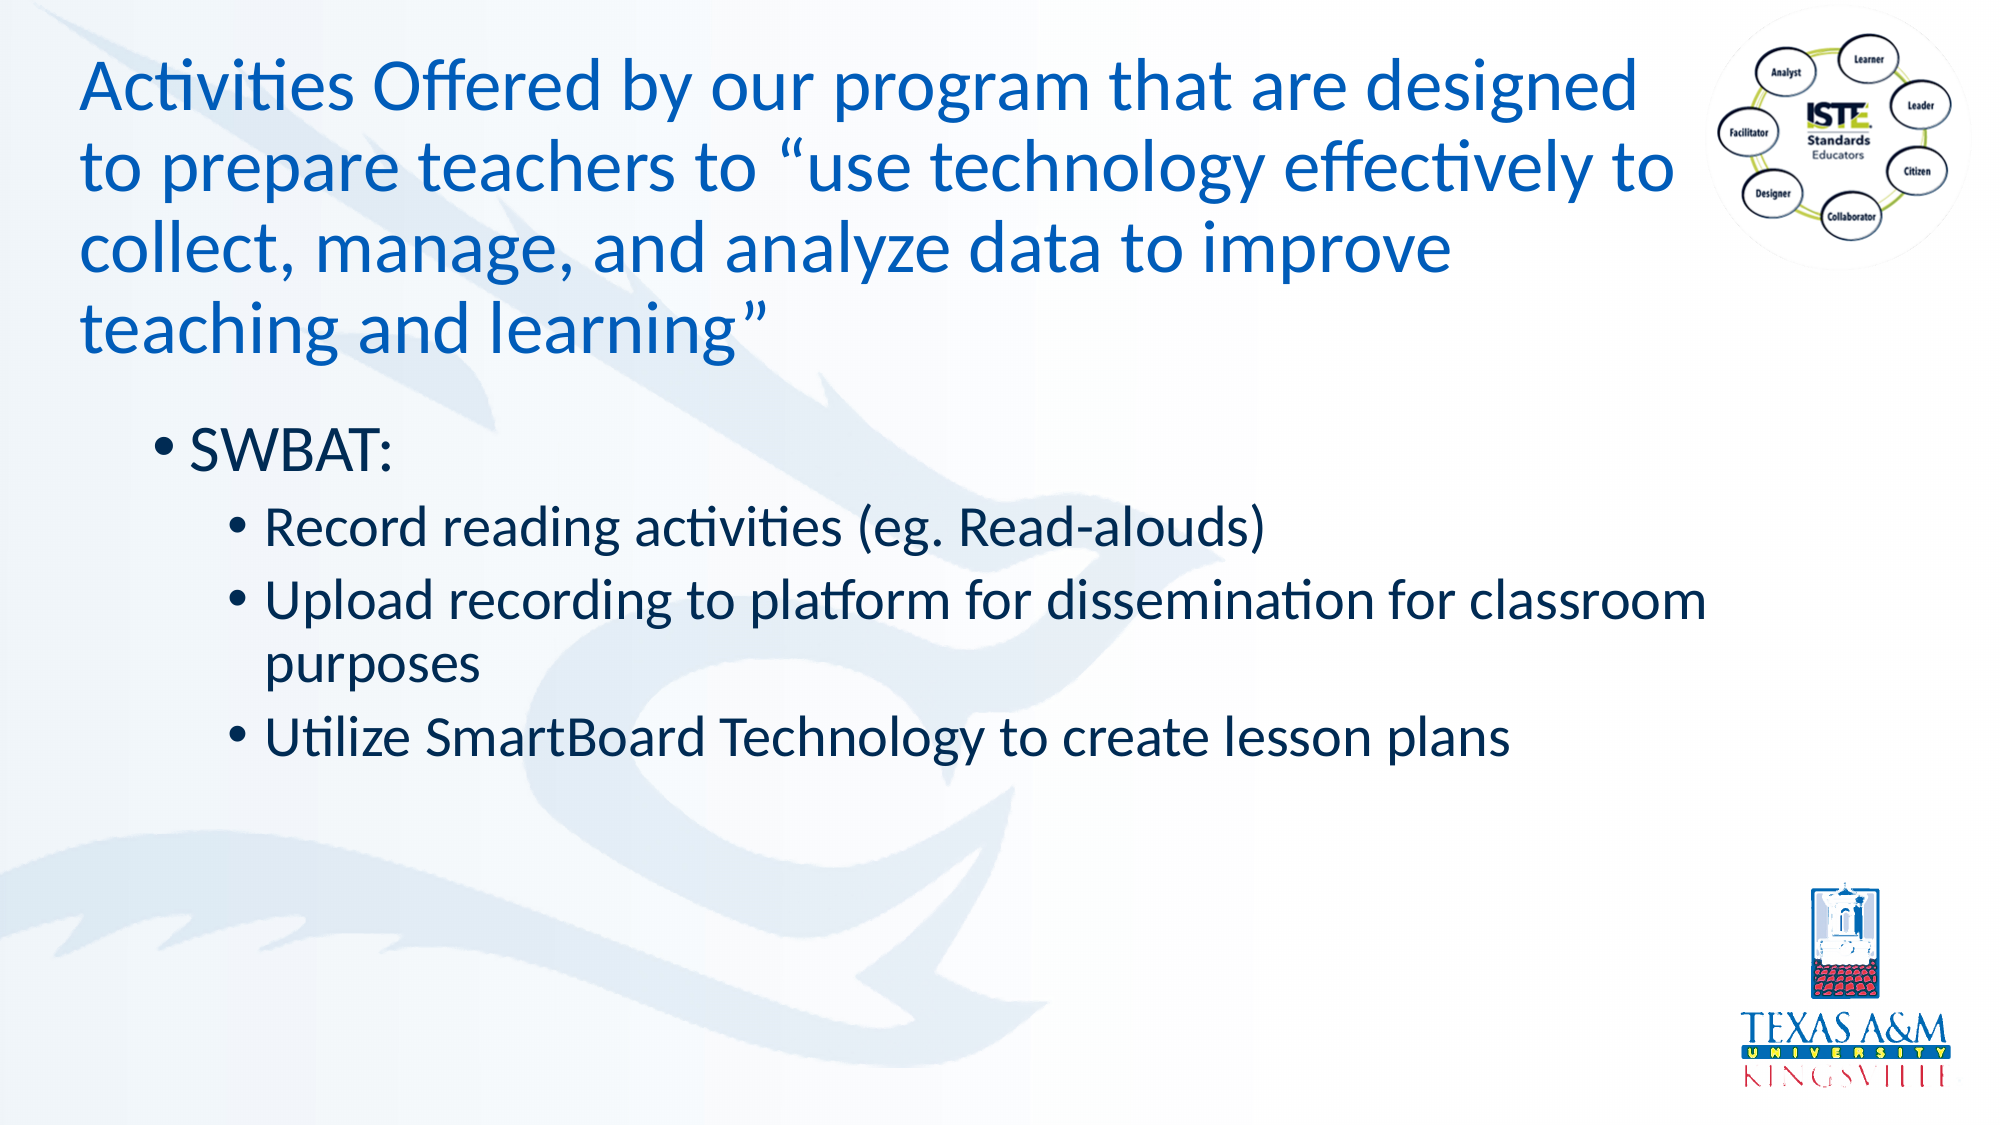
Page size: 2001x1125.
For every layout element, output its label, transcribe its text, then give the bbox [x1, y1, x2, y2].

title Activities Offered by our program that are designed to prepare teachers to “use technology effectively to collect, manage, and analyze data to improve teaching and learning” [64, 59, 1704, 356]
picture [0, 0, 2001, 1125]
list SWBAT: Record reading activities (eg. Read-alouds) Upload recording to platform for dissemination for classroom purposes Utilize SmartBoard Technology to create lesson plans [137, 406, 1863, 1014]
